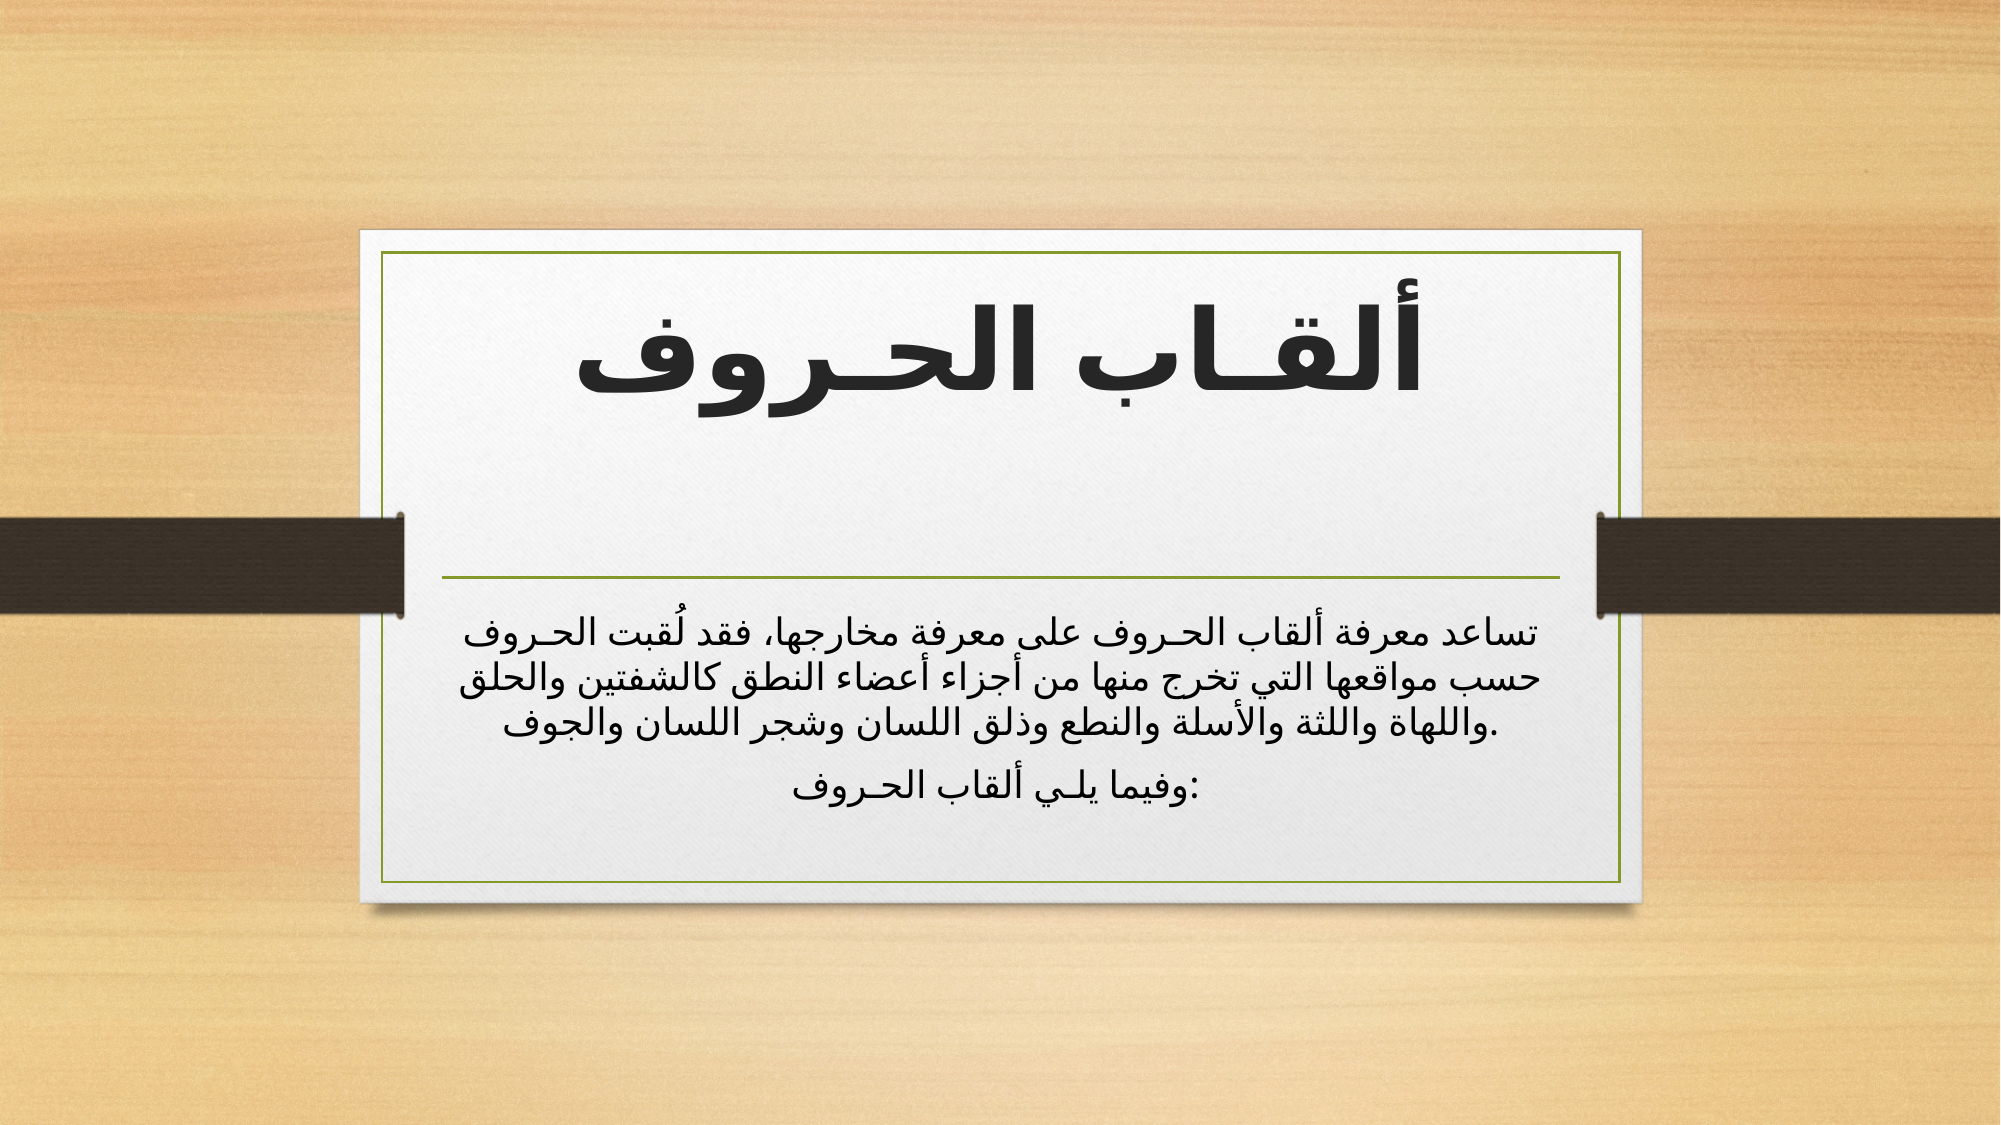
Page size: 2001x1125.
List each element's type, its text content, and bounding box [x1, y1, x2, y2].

subtitle تساعد معرفة ألقاب الحـروف على معرفة مخارجها، فقد لُقبت الحـروف حسب مواقعها التي تخرج منها من أجزاء أعضاء النطق كالشفتين والحلق واللهاة واللثة والأسلة والنطع وذلق اللسان وشجر اللسان والجوف. وفيما يلـي ألقاب الحـروف: [441, 600, 1560, 817]
picture [0, 0, 2001, 1125]
title ألقـاب الحـروف [441, 306, 1560, 556]
